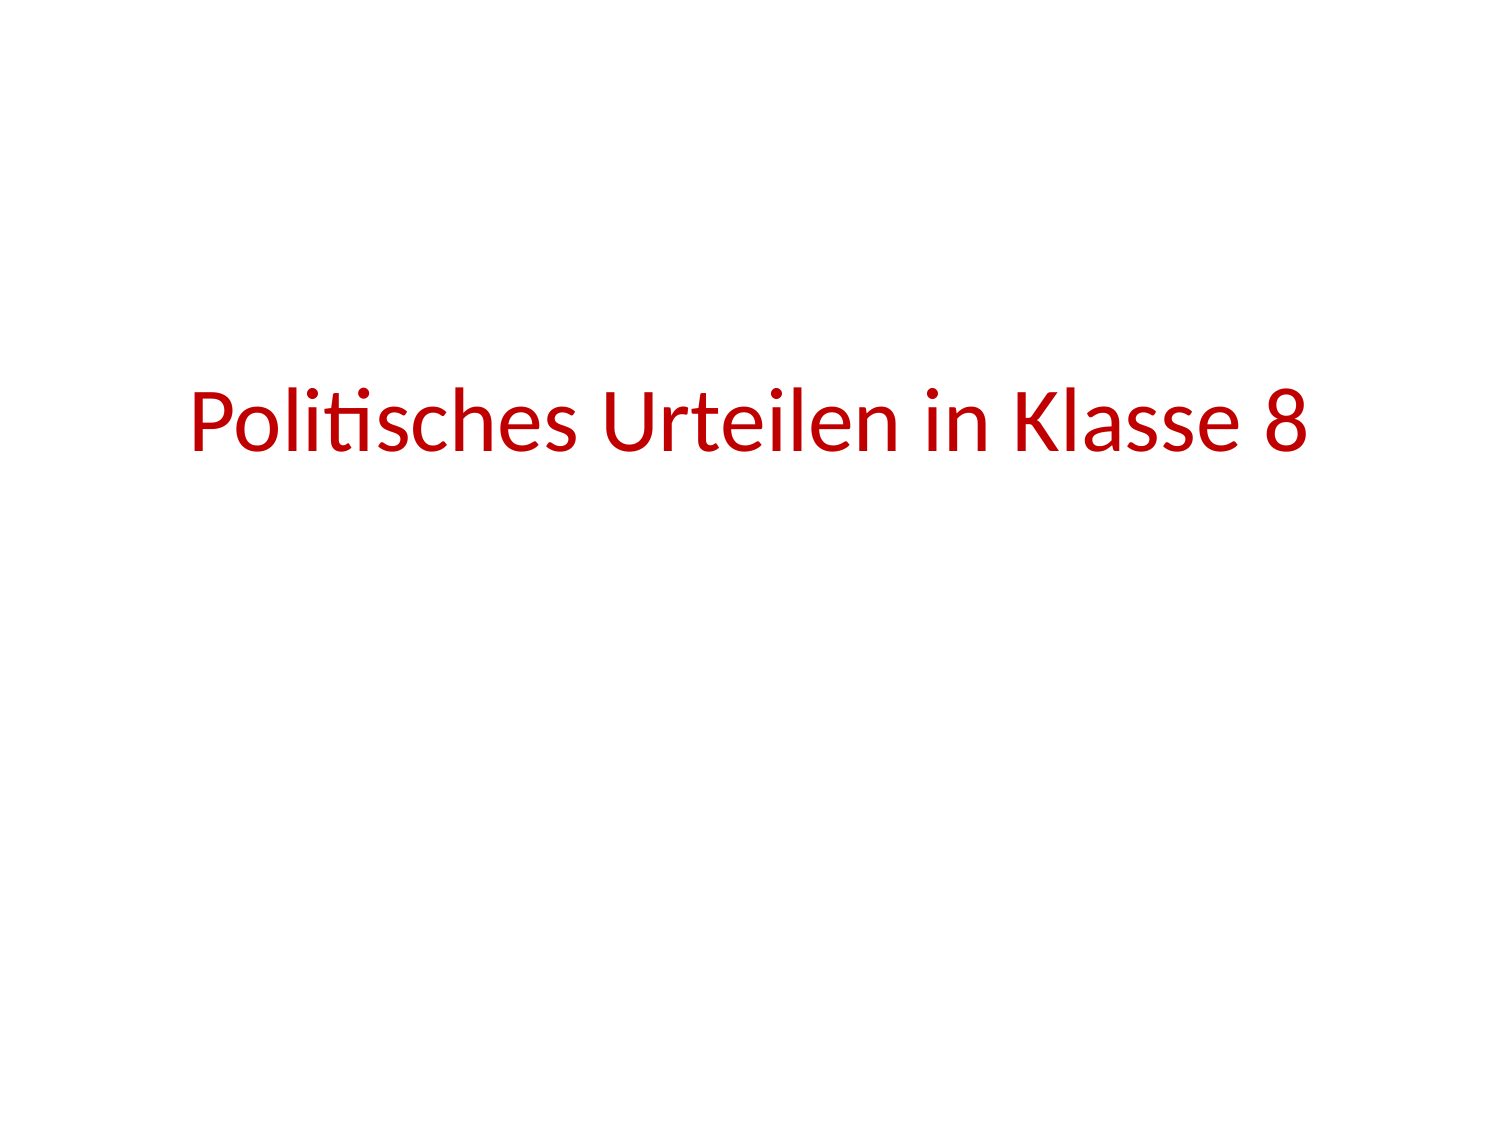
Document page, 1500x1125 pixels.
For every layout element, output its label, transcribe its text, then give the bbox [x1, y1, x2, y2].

title Politisches Urteilen in Klasse 8 [112, 349, 1388, 591]
